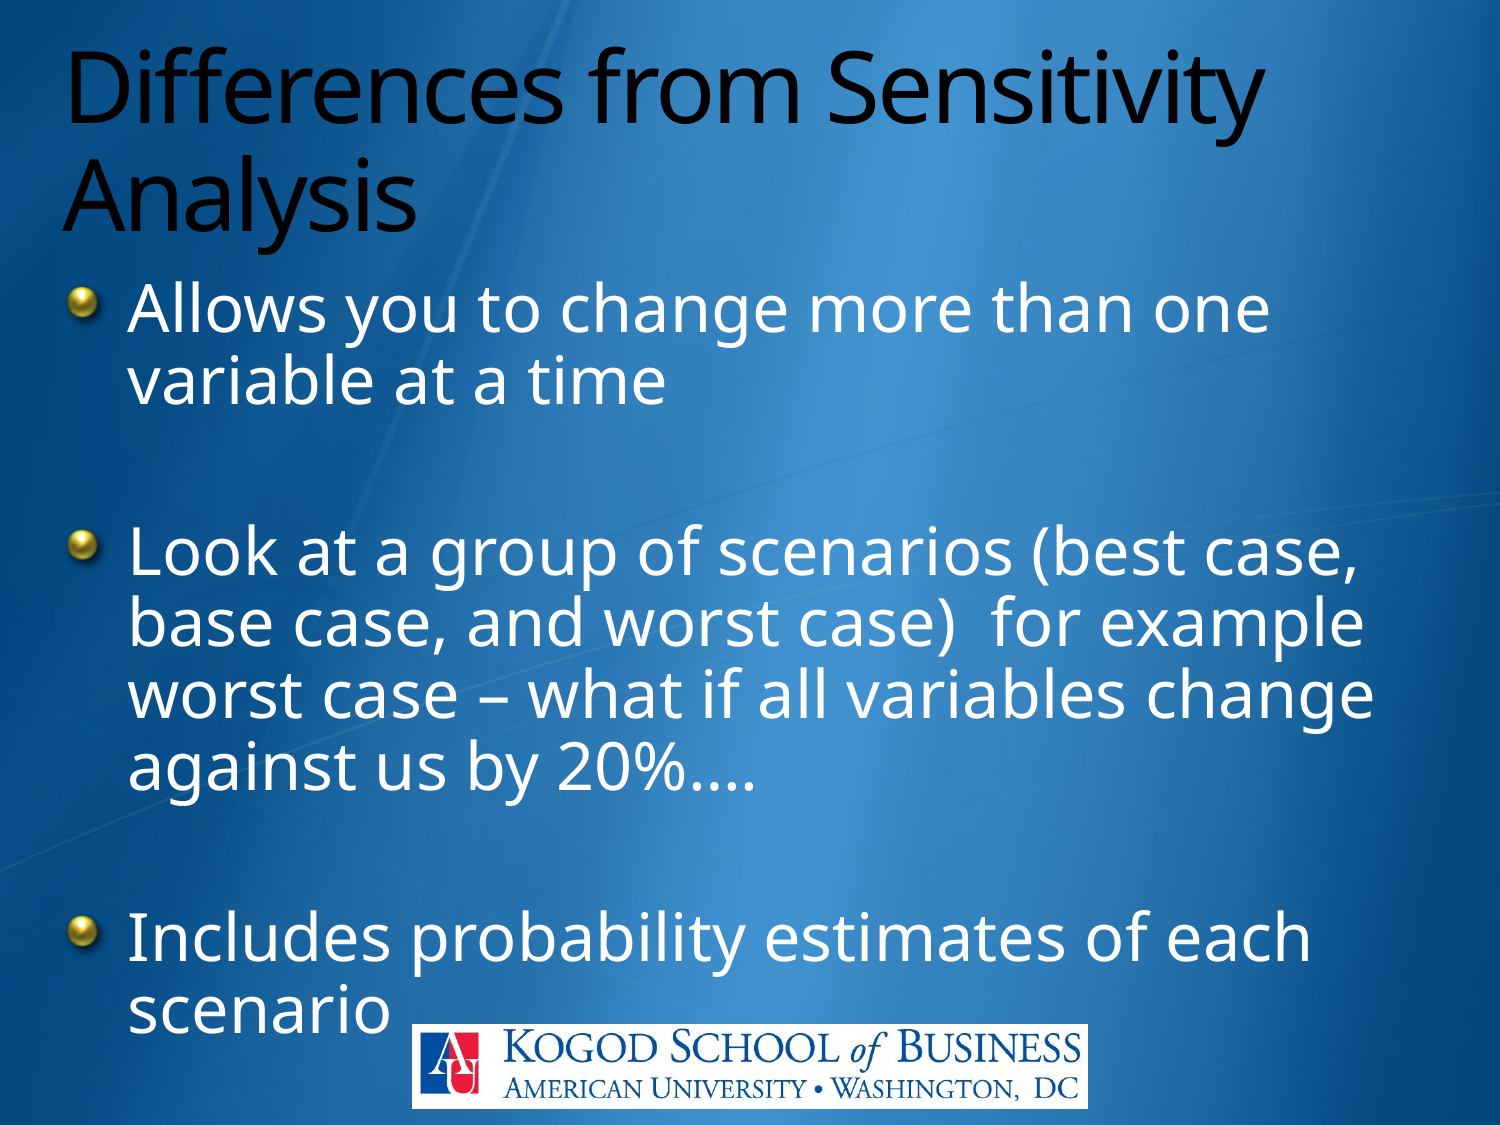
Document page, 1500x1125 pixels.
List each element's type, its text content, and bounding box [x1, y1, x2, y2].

picture [0, 0, 1500, 1125]
list Allows you to change more than one variable at a time Look at a group of scenarios (best case, base case, and worst case) for example worst case – what if all variables change against us by 20%…. Includes probability estimates of each scenario [62, 275, 1438, 1067]
title Differences from Sensitivity Analysis [62, 37, 1438, 256]
